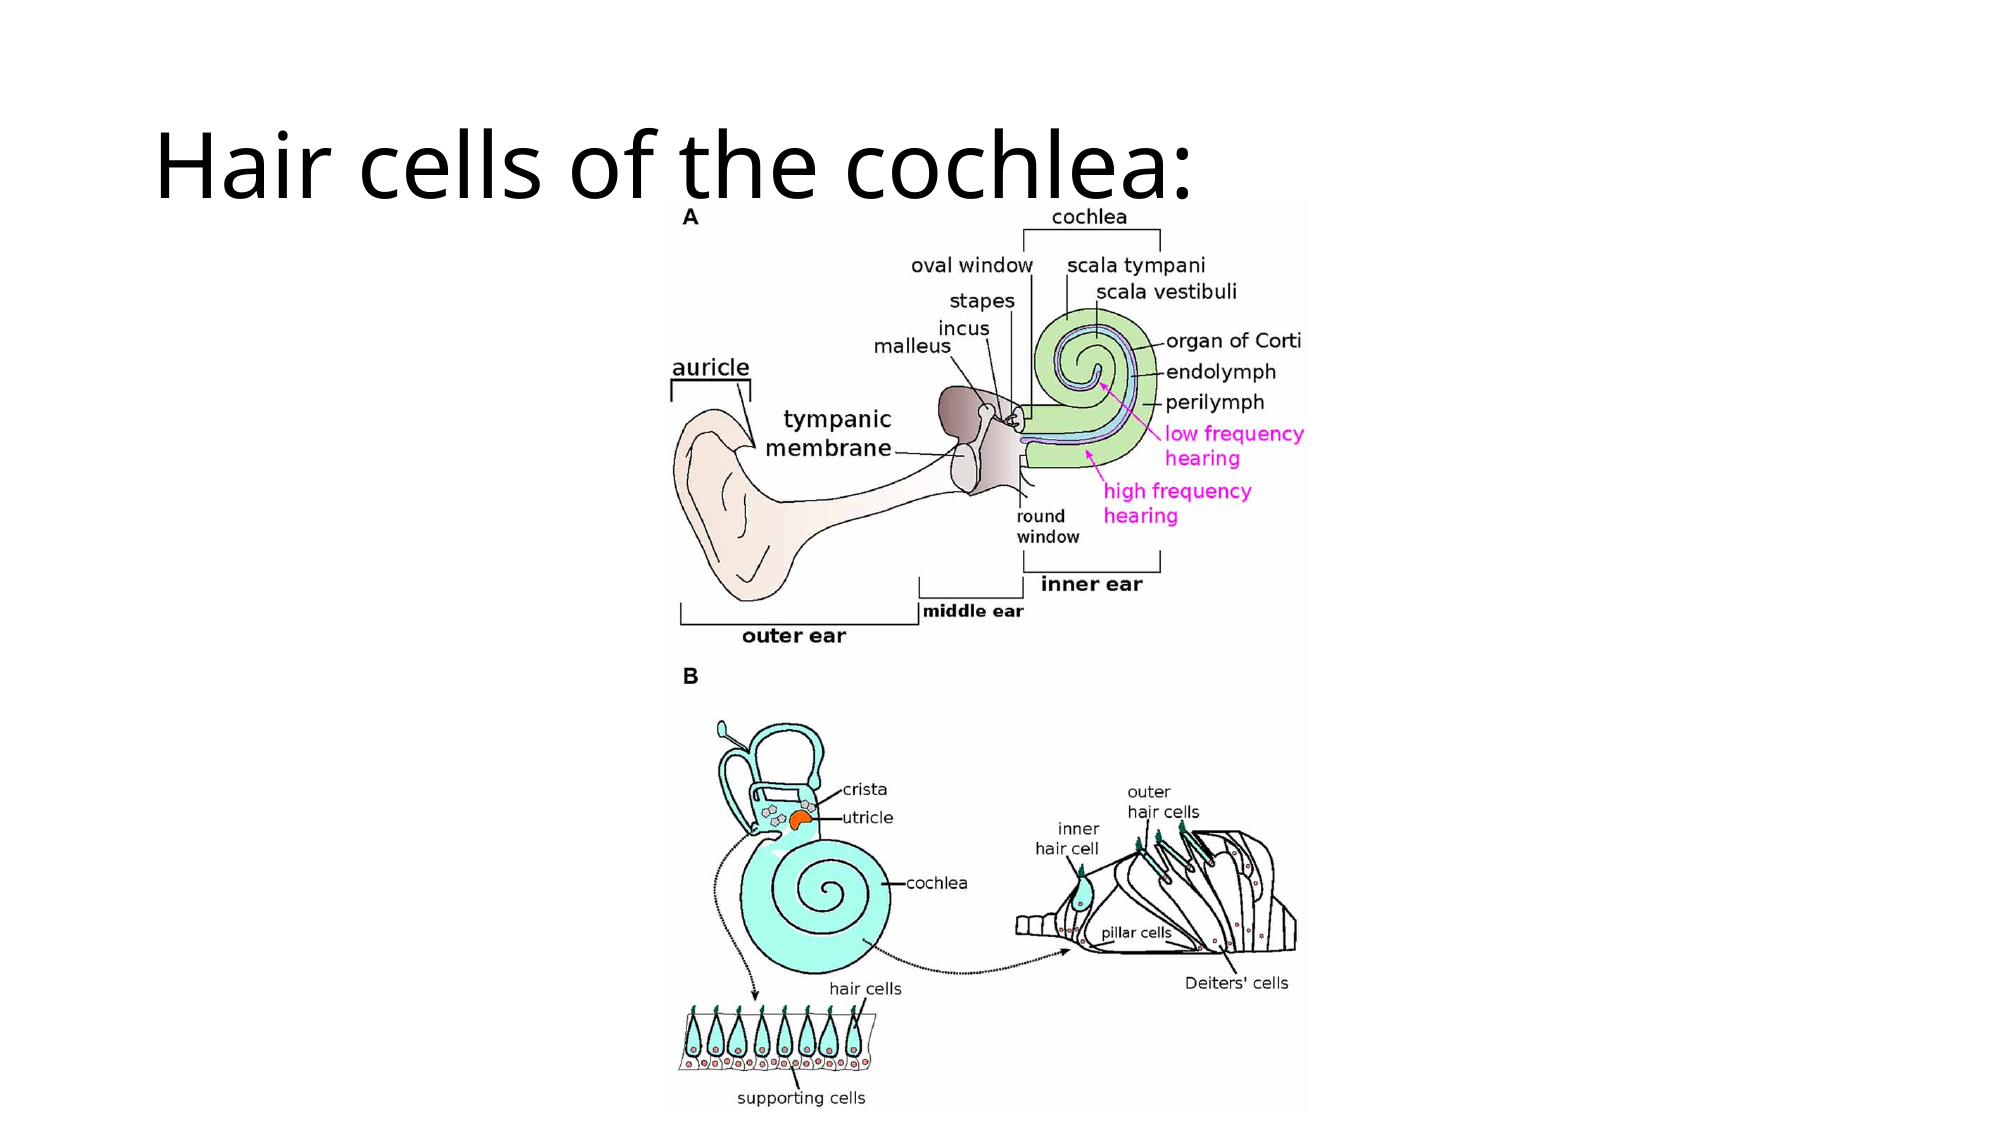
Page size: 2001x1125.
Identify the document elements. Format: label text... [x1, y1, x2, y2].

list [665, 200, 1309, 1114]
title Hair cells of the cochlea: [137, 59, 1863, 278]
